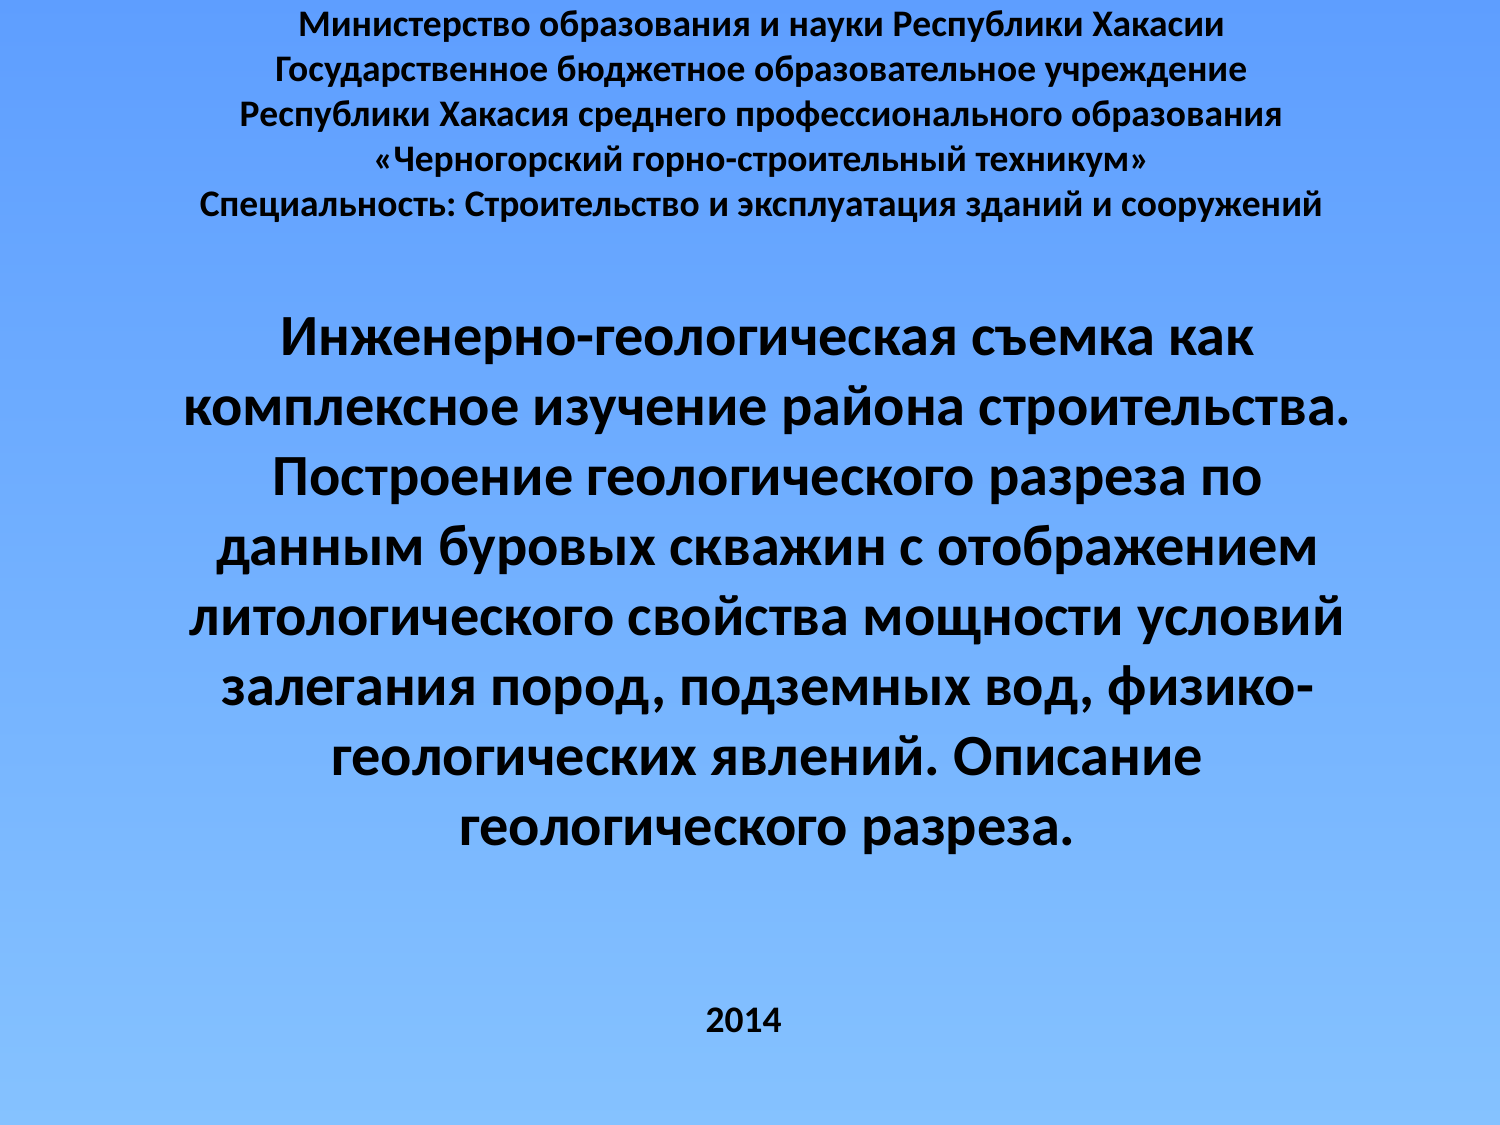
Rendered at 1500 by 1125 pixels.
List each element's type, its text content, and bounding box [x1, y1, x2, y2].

list Инженерно-геологическая съемка как комплексное изучение района строительства. Построение геологического разреза по данным буровых скважин с отображением литологического свойства мощности условий залегания пород, подземных вод, физико-геологических явлений. Описание геологического разреза. [147, 290, 1388, 917]
text_box 2014 [690, 987, 928, 1048]
title Министерство образования и науки Республики Хакасии Государственное бюджетное образовательное учреждение Республики Хакасия среднего профессионального образования «Черногорский горно-строительный техникум» Специальность: Строительство и эксплуатация зданий и сооружений [86, 0, 1437, 268]
